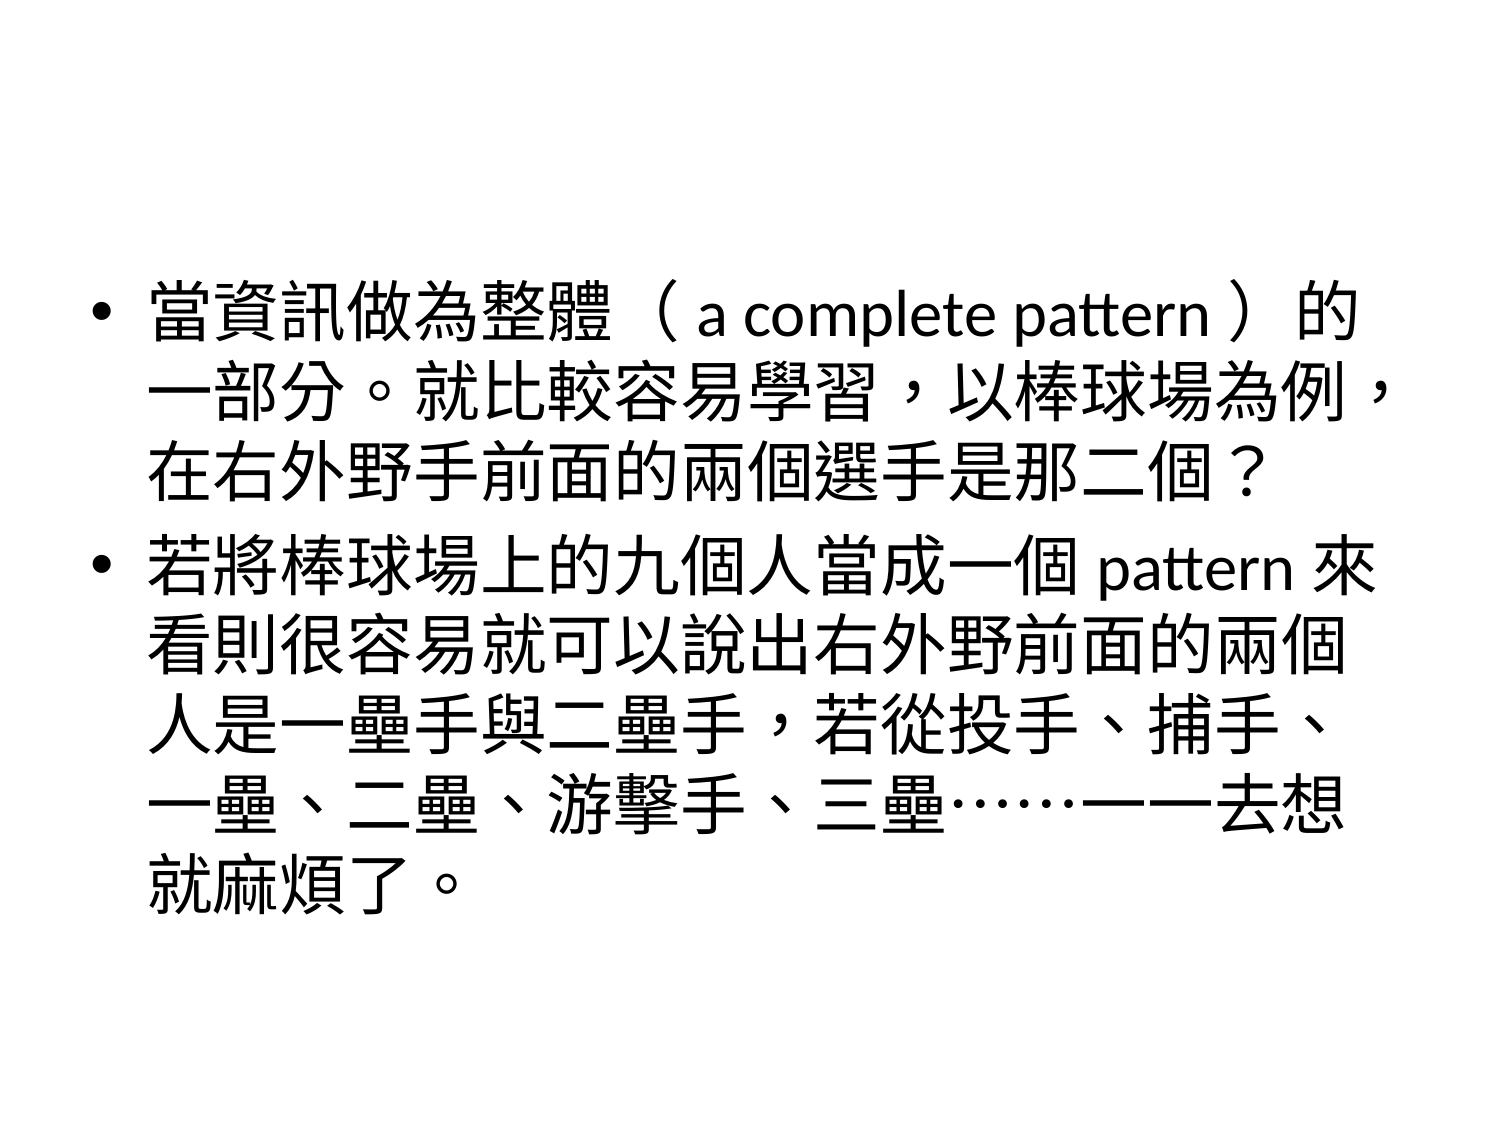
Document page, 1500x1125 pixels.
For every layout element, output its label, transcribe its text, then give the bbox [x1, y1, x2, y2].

list 當資訊做為整體（a complete pattern）的一部分。就比較容易學習，以棒球場為例，在右外野手前面的兩個選手是那二個？ 若將棒球場上的九個人當成一個pattern來看則很容易就可以說出右外野前面的兩個人是一壘手與二壘手，若從投手、捕手、一壘、二壘、游擊手、三壘……一一去想就麻煩了。 [75, 262, 1425, 1005]
